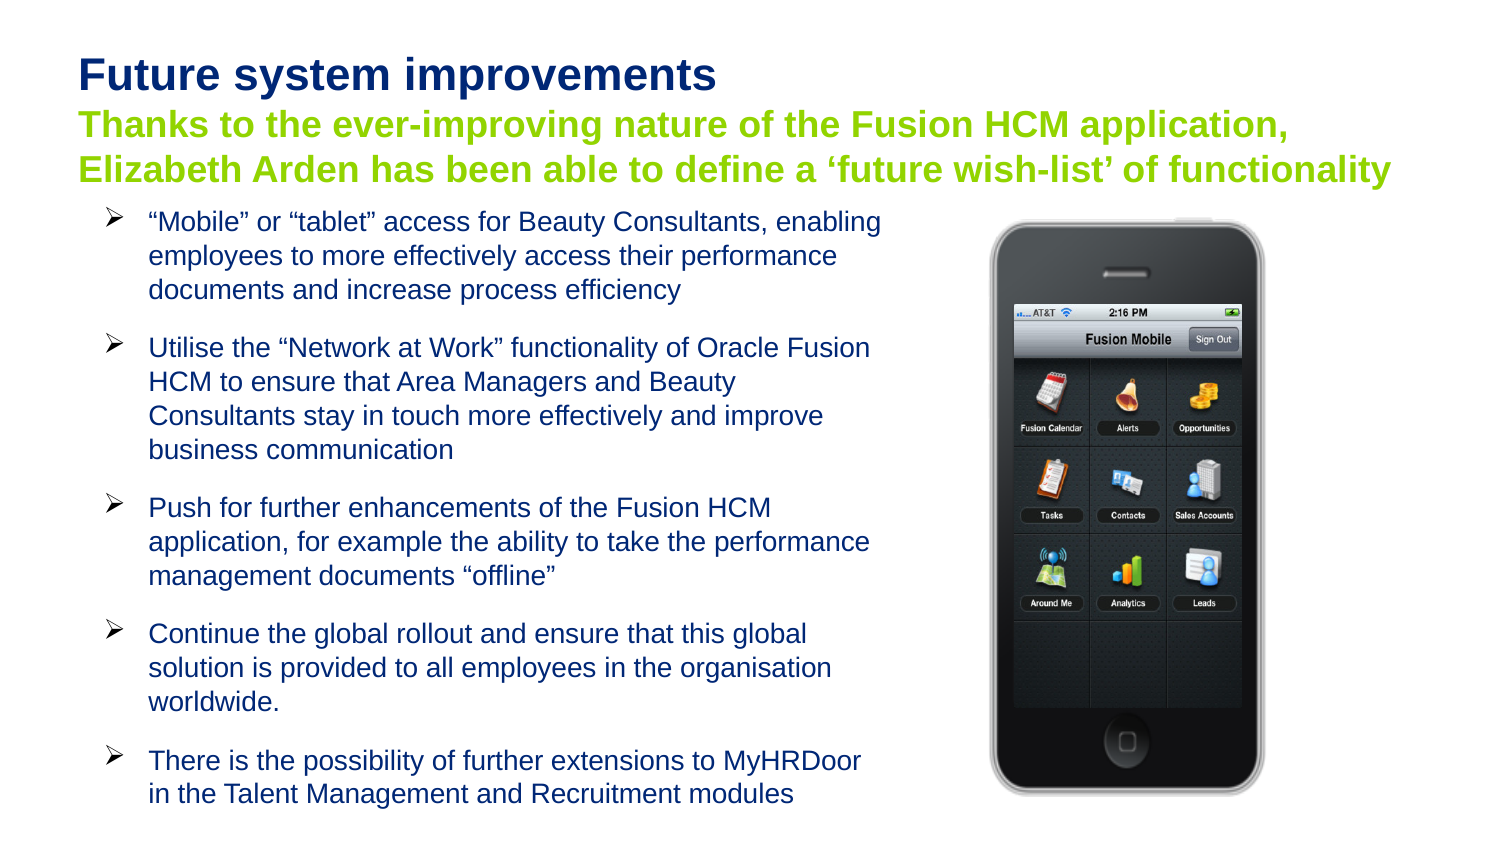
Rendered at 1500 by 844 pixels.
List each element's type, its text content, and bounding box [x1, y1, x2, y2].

text_box Future system improvements Thanks to the ever-improving nature of the Fusion HCM application, Elizabeth Arden has been able to define a ‘future wish-list’ of functionality [78, 39, 1460, 131]
text_box “Mobile” or “tablet” access for Beauty Consultants, enabling employees to more effectively access their performance documents and increase process efficiency Utilise the “Network at Work” functionality of Oracle Fusion HCM to ensure that Area Managers and Beauty Consultants stay in touch more effectively and improve business communication Push for further enhancements of the Fusion HCM application, for example the ability to take the performance management documents “offline” Continue the global rollout and ensure that this global solution is provided to all employees in the organisation worldwide. There is the possibility of further extensions to MyHRDoor in the Talent Management and Recruitment modules [74, 196, 904, 817]
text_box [950, 209, 1306, 812]
